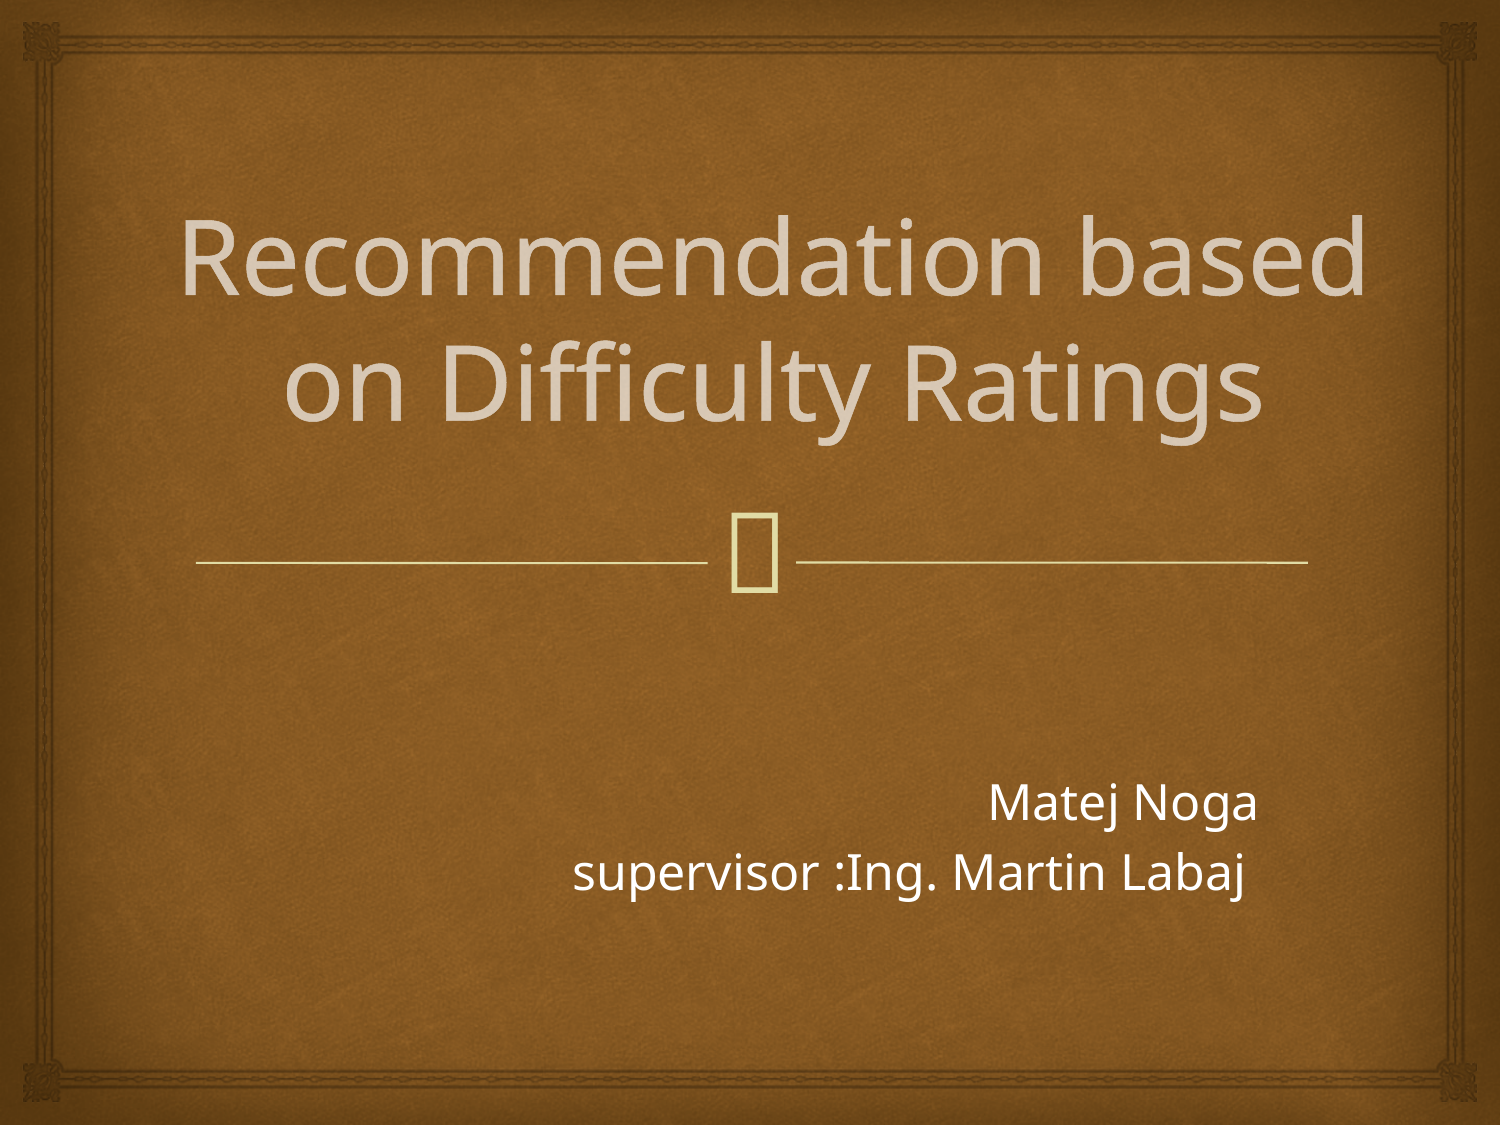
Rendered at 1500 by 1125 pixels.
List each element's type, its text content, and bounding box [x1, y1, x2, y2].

title Recommendation based on Difficulty Ratings [135, 149, 1411, 449]
subtitle Matej Noga supervisor :Ing. Martin Labaj [225, 763, 1275, 925]
picture [0, 0, 1500, 1125]
